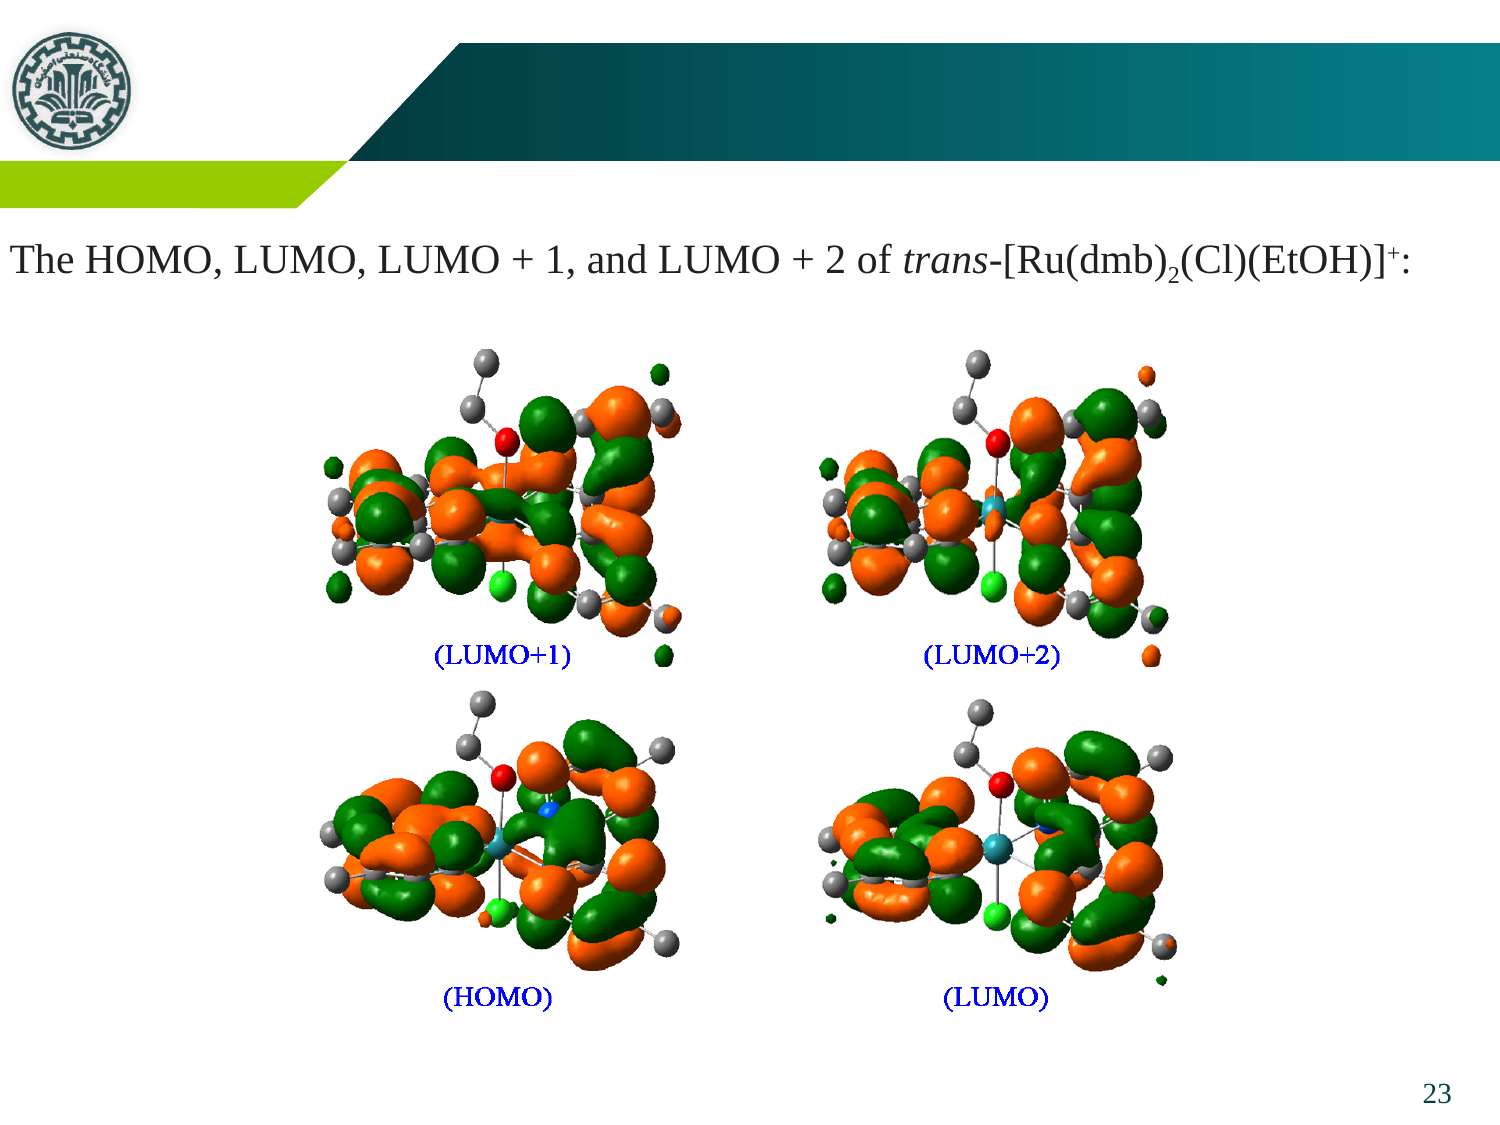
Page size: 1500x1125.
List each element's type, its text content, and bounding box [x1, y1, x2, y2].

text_box The HOMO, LUMO, LUMO + 1, and LUMO + 2 of trans-[Ru(dmb)2(Cl)(EtOH)]+: [0, 224, 1433, 296]
picture [274, 349, 1216, 1013]
picture [12, 32, 131, 151]
slide_number 23 [1262, 1066, 1500, 1120]
